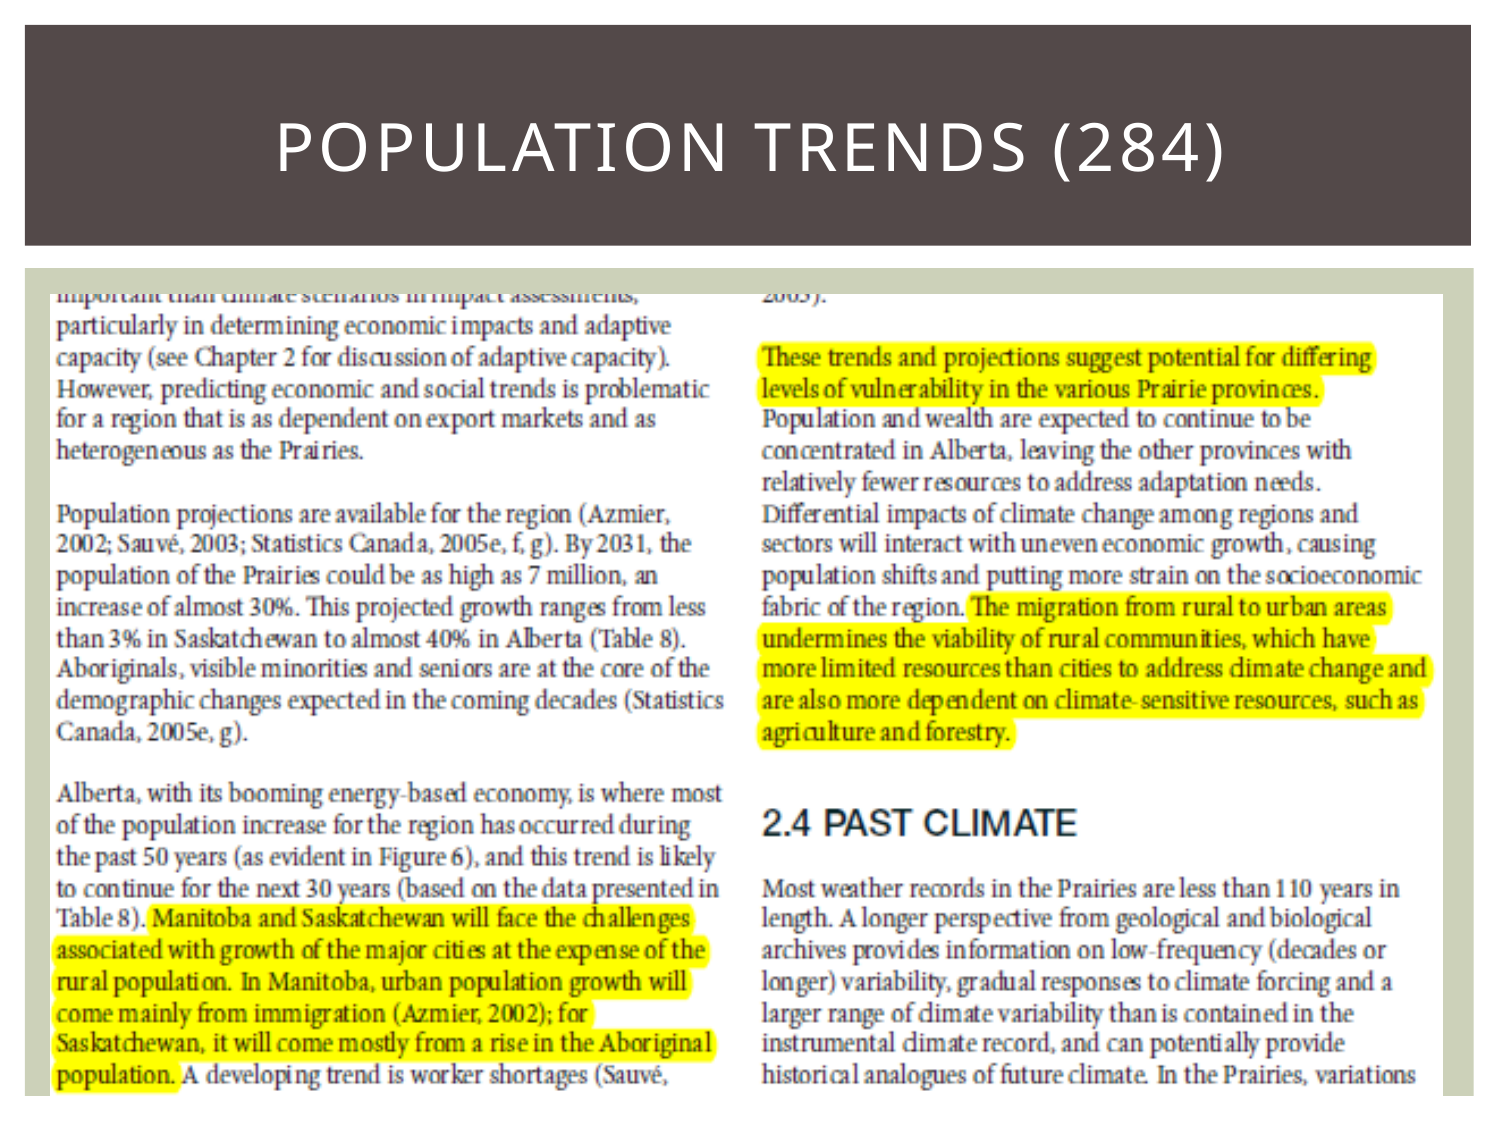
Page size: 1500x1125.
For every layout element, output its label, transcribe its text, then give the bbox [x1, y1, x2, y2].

title POPULATION TRENDS (284) [62, 58, 1438, 232]
picture [49, 294, 1443, 1125]
